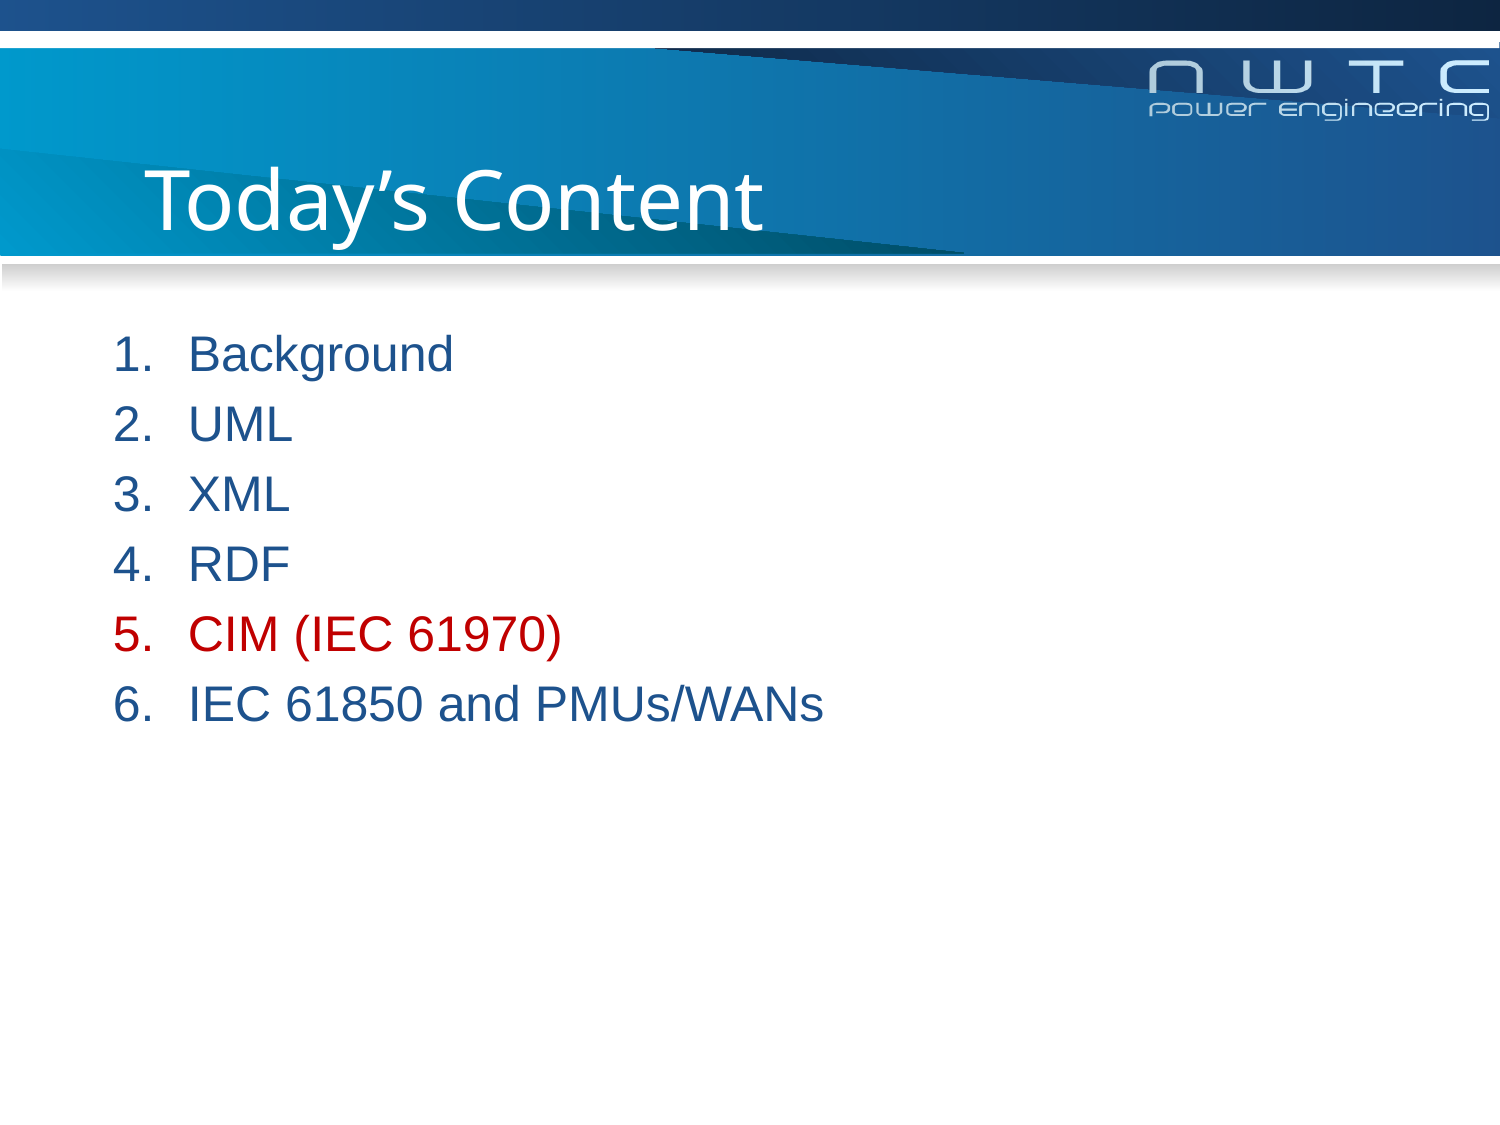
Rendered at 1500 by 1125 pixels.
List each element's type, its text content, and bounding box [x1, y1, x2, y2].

picture [1149, 60, 1489, 121]
picture [333, 238, 353, 249]
list Background UML XML RDF CIM (IEC 61970) IEC 61850 and PMUs/WANs [70, 314, 1421, 900]
title Today’s Content [129, 157, 1405, 238]
